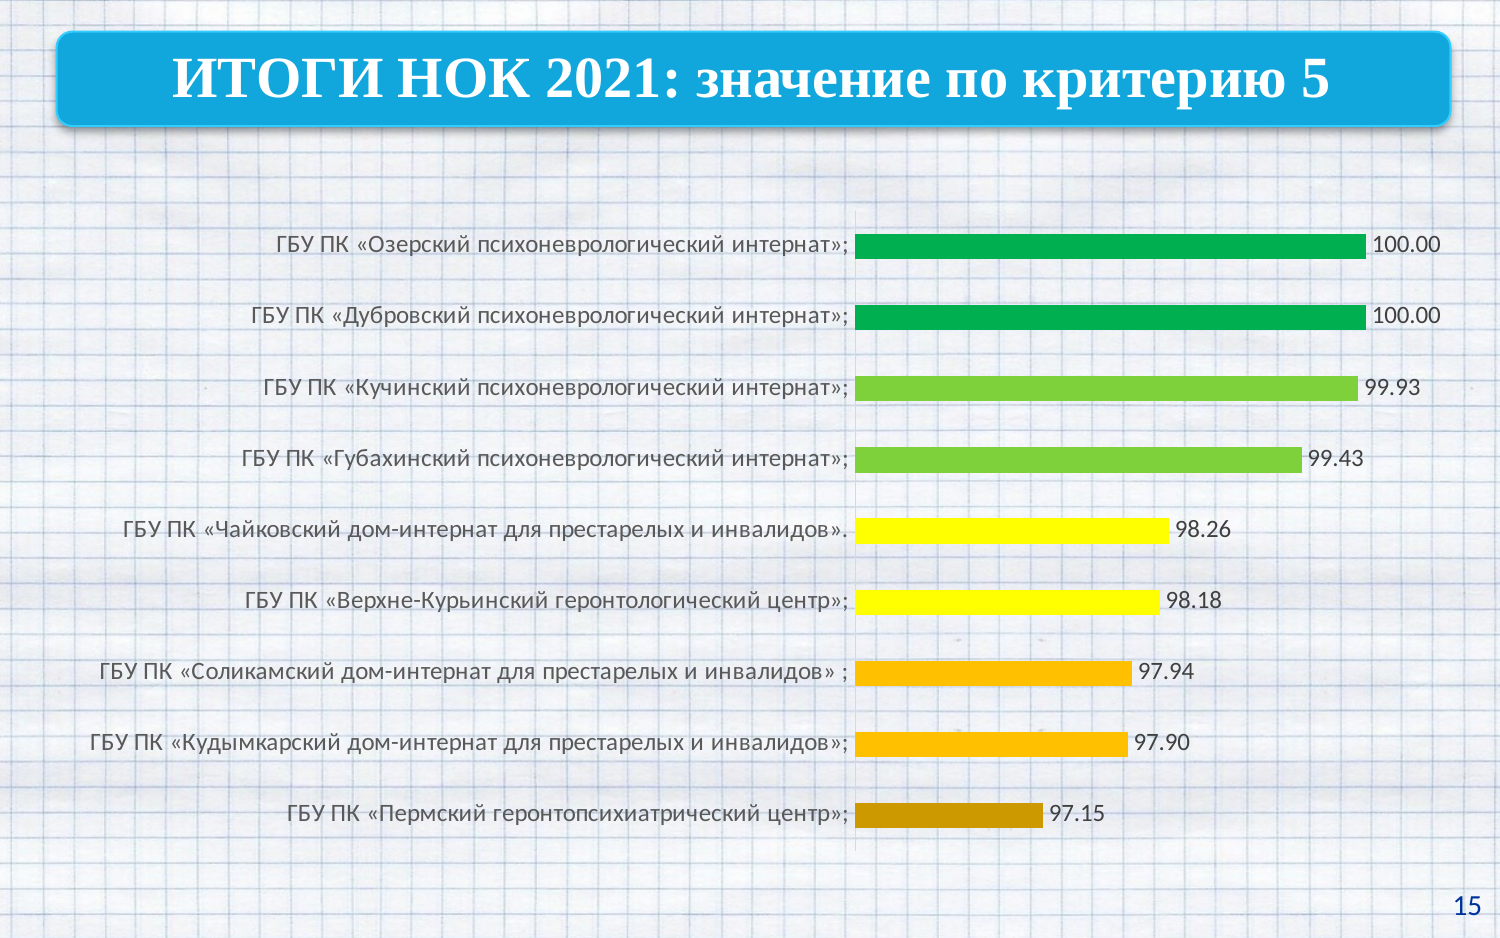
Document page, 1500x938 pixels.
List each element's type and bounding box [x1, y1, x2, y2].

picture [0, 0, 1500, 938]
chart [62, 197, 1451, 865]
